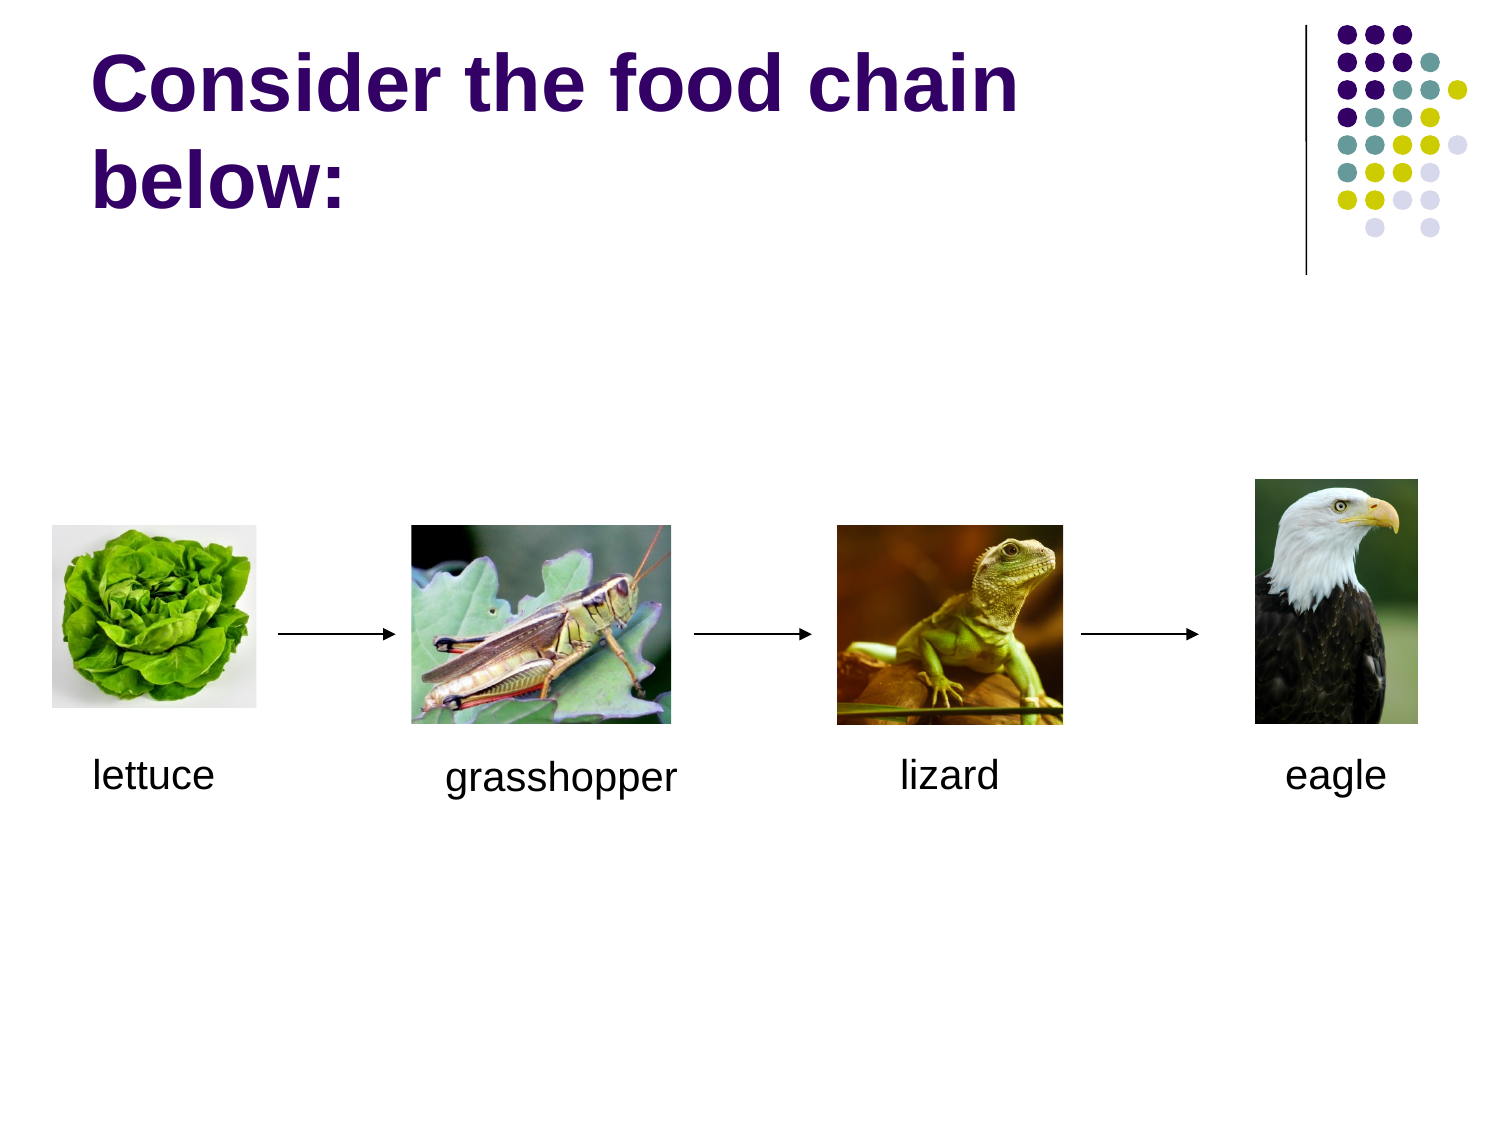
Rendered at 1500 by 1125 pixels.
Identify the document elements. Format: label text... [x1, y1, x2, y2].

picture [837, 525, 1064, 725]
text_box eagle [1270, 740, 1403, 806]
picture [1255, 479, 1418, 724]
picture [411, 525, 672, 724]
text_box grasshopper [430, 742, 693, 808]
picture [51, 525, 257, 708]
title Consider the food chain below: [75, 20, 1313, 233]
text_box lettuce [77, 740, 231, 806]
text_box lizard [885, 740, 1015, 806]
